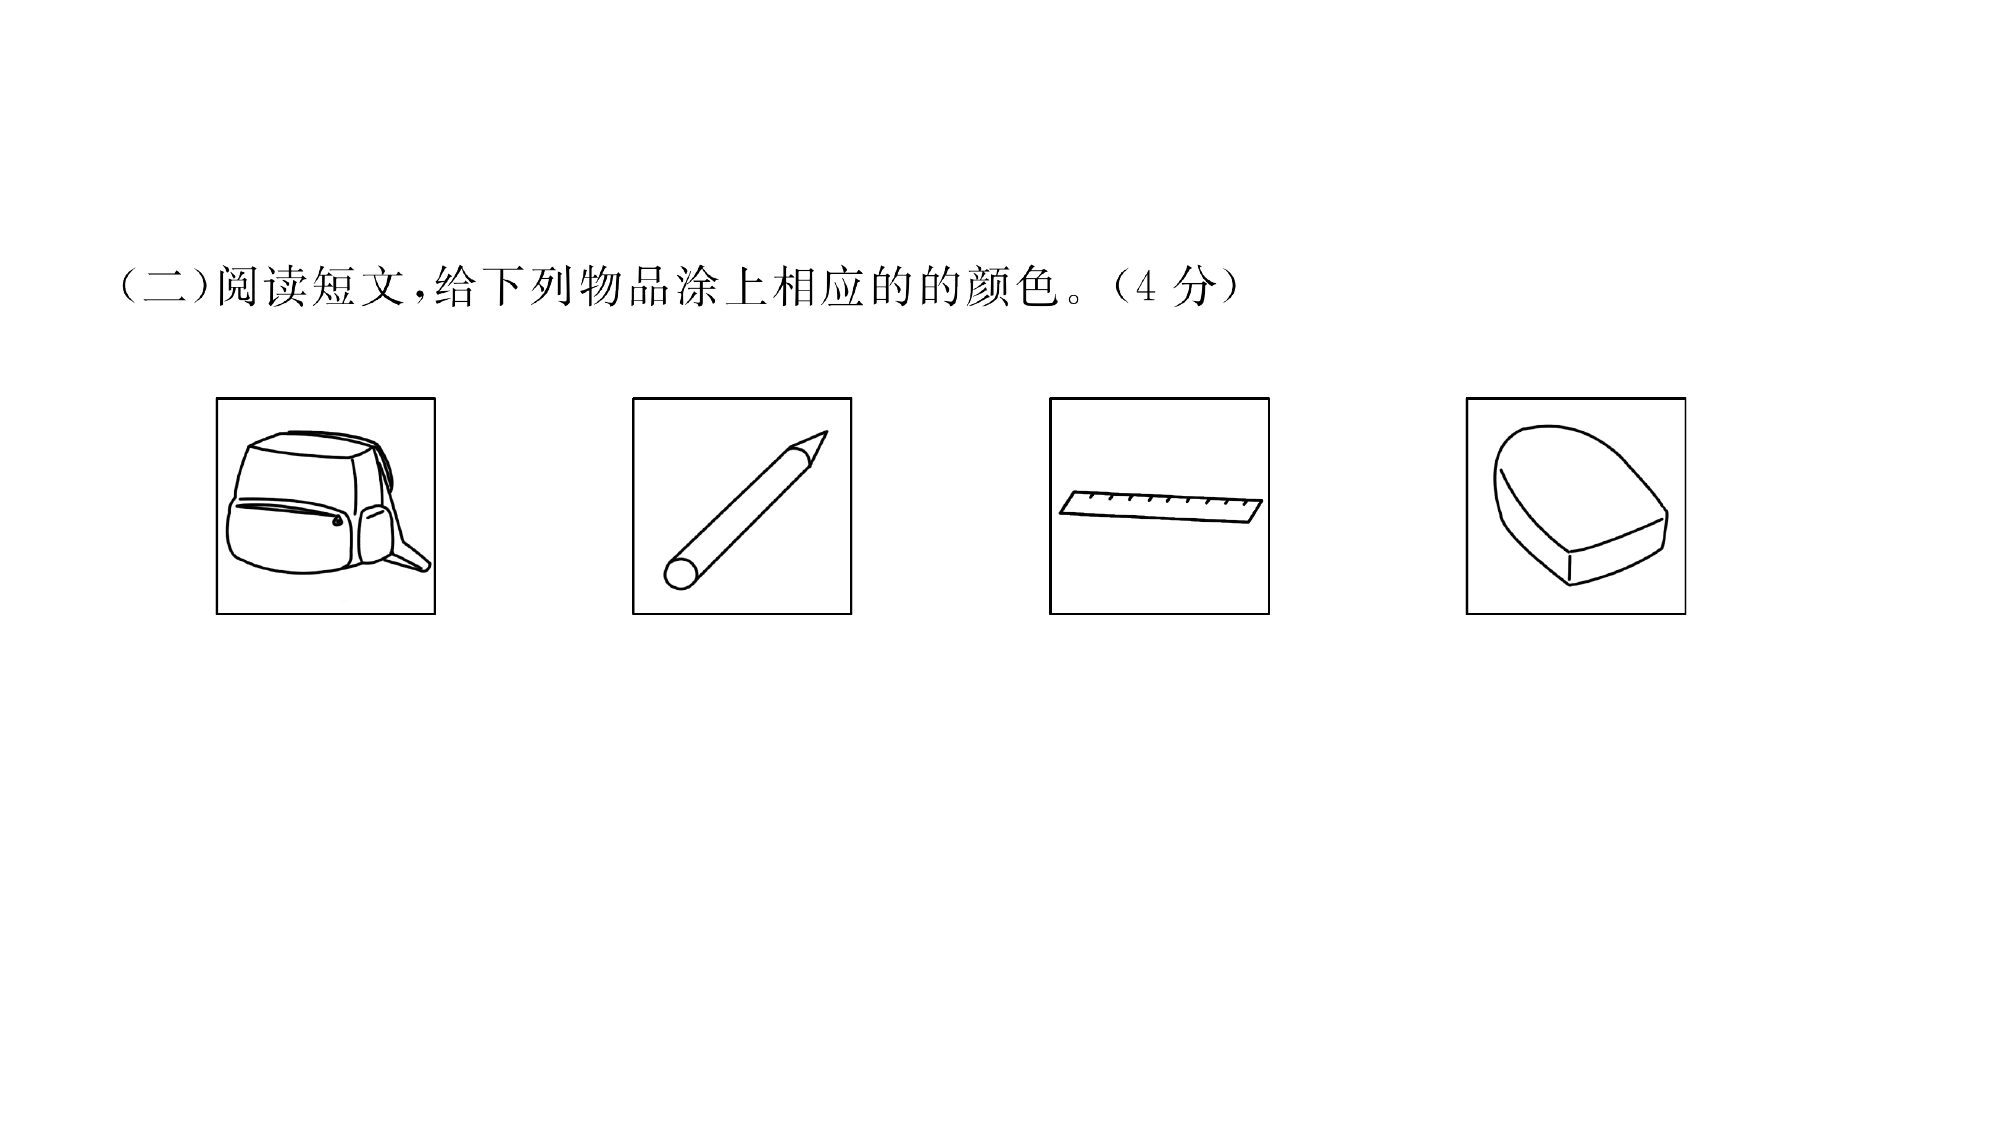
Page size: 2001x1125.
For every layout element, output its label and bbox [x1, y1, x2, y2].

picture [118, 177, 2000, 707]
